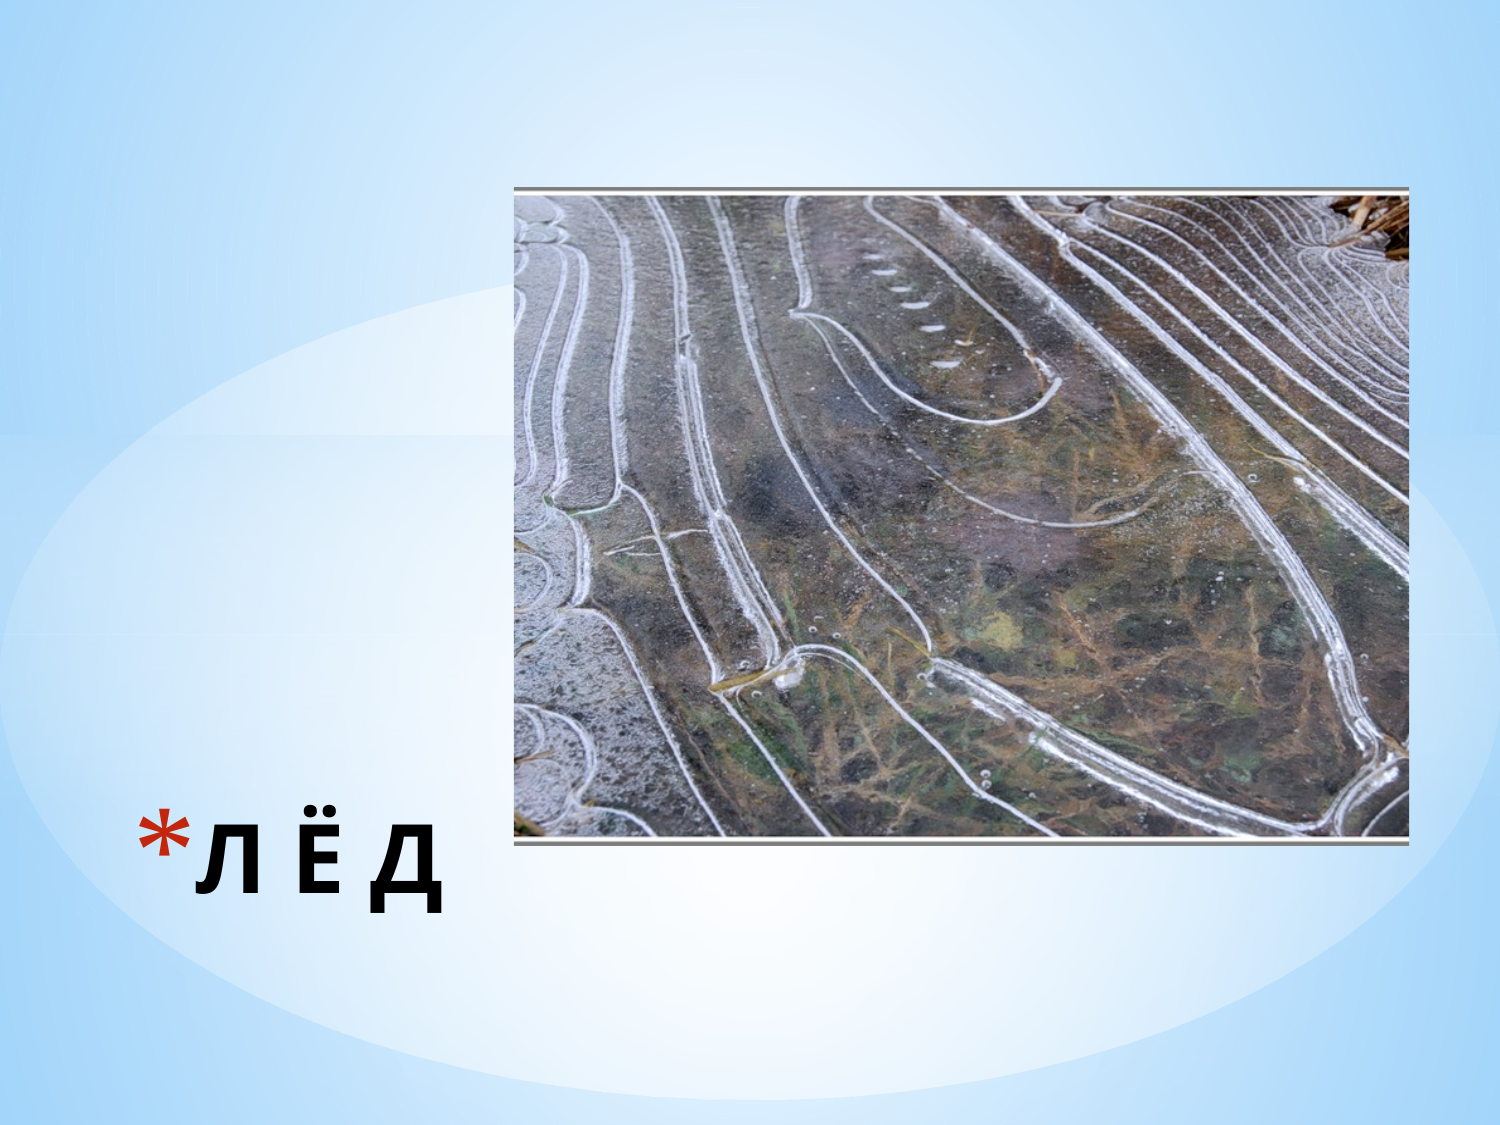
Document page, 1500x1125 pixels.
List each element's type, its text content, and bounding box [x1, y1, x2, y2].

title Л Ё Д [119, 732, 1167, 920]
picture [513, 187, 1410, 847]
